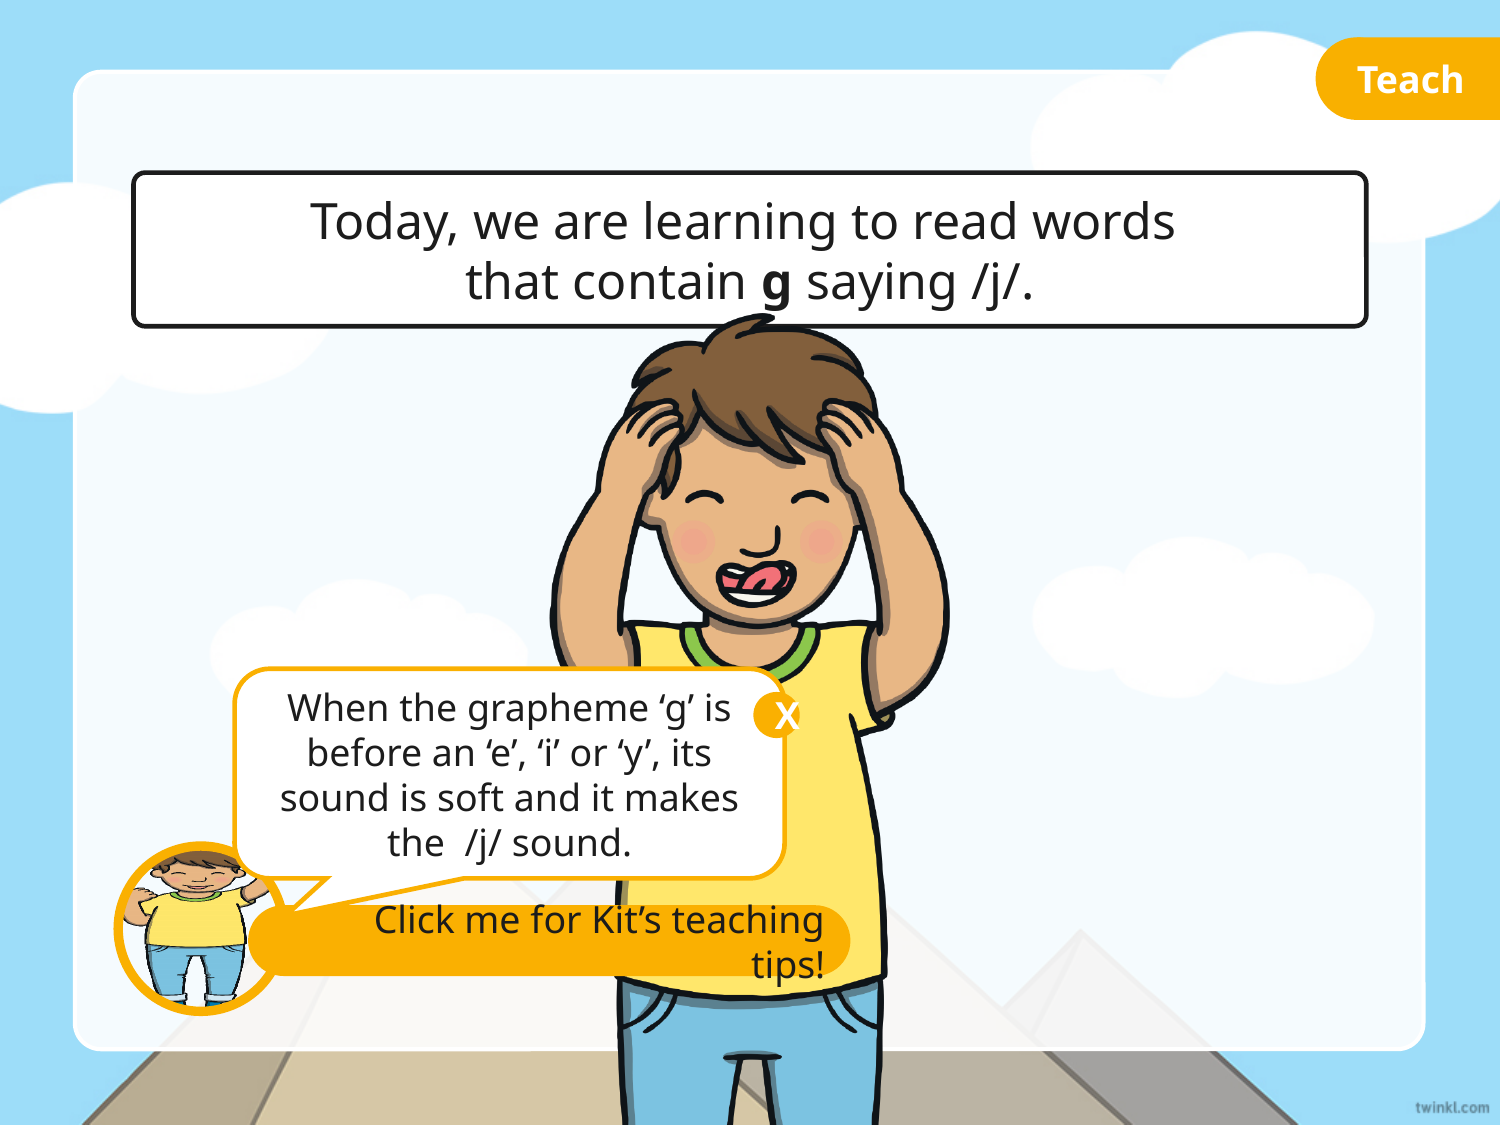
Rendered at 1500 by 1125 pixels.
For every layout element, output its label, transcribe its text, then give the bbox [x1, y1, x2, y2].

picture [0, 0, 1500, 1125]
text_box When the grapheme ‘g’ is before an ‘e’, ‘i’ or ‘y’, its sound is soft and it makes the /j/ sound. [233, 667, 549, 845]
text_box Today, we are learning to read words that contain g saying /j/. [132, 171, 1368, 328]
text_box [118, 845, 851, 1012]
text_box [1315, 37, 1500, 120]
